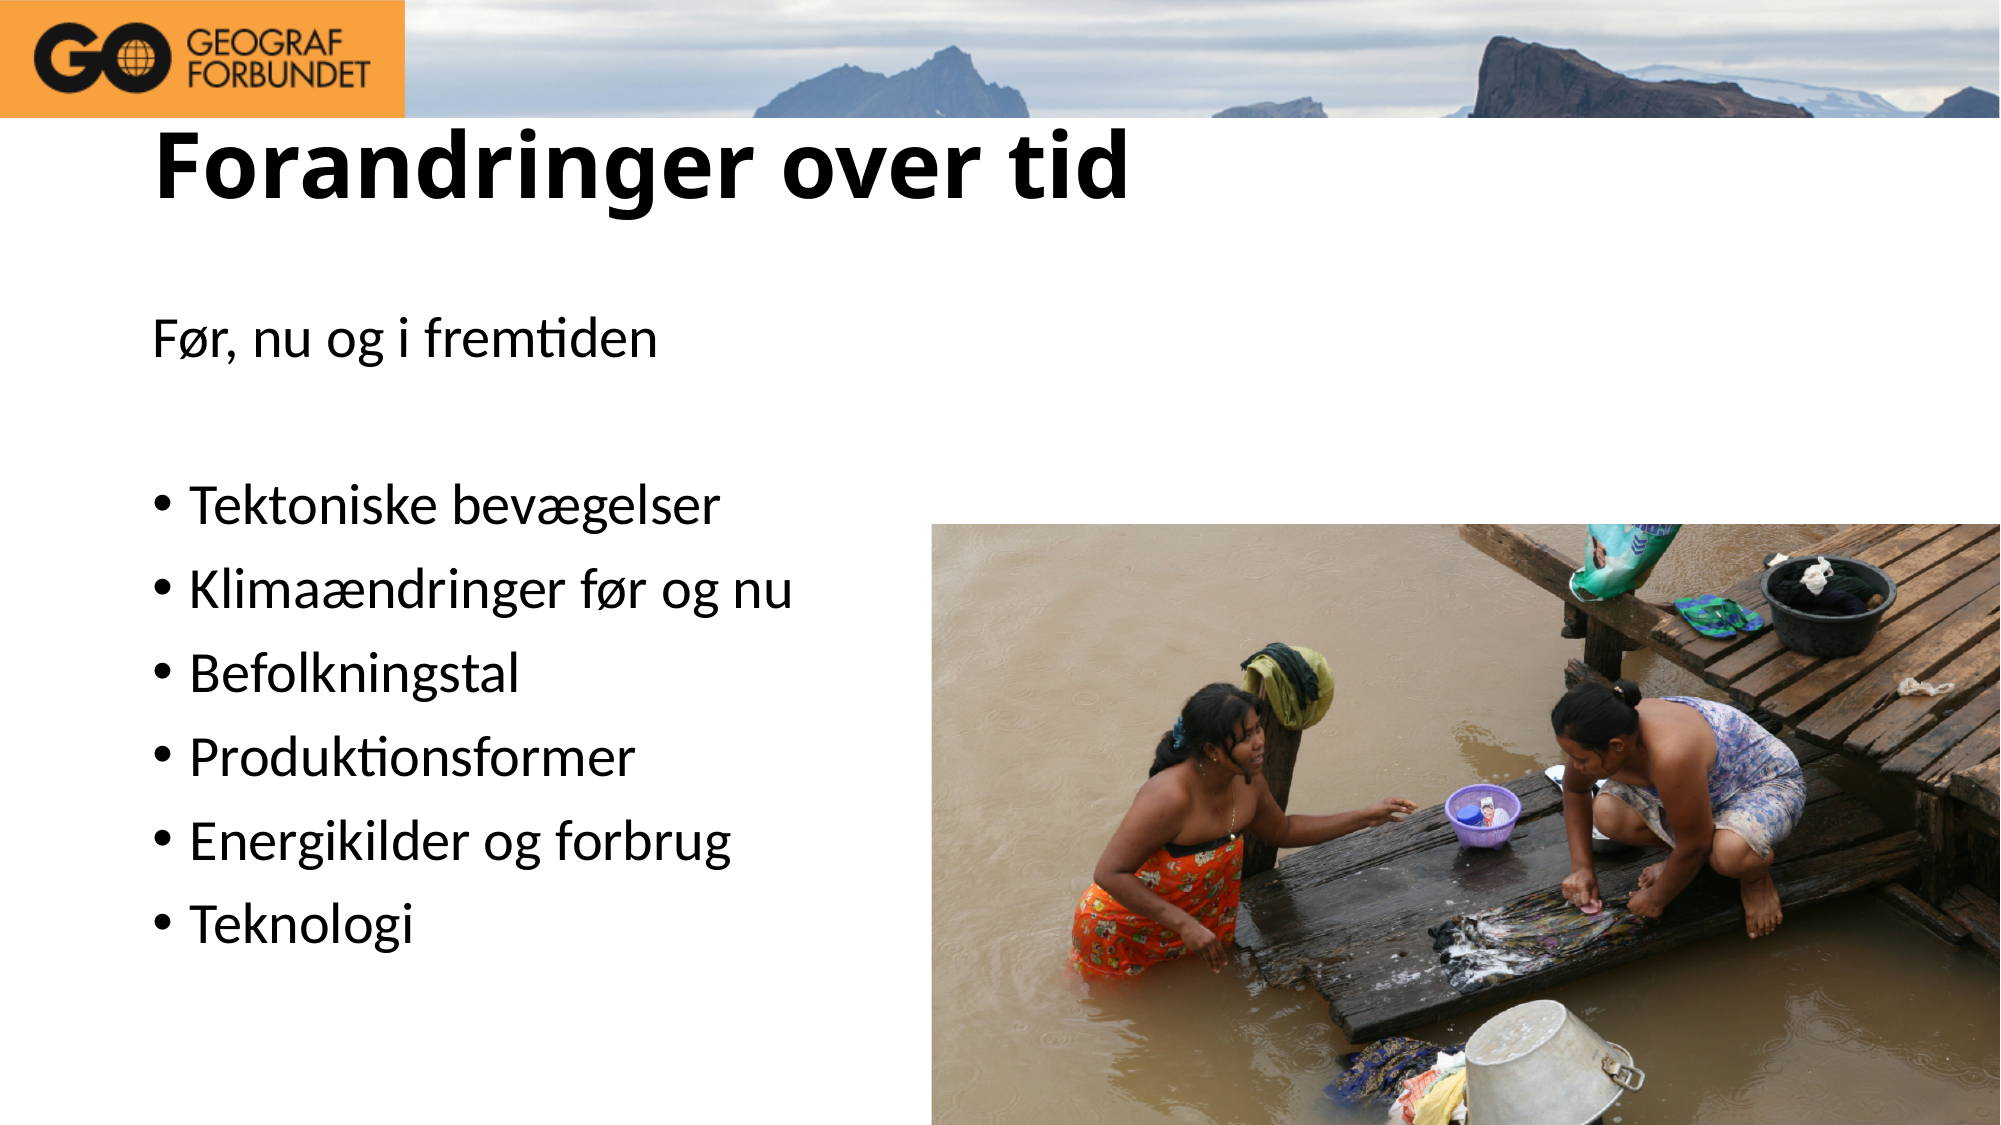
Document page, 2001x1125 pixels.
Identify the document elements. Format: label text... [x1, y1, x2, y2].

picture [0, 0, 2000, 118]
picture [931, 523, 2000, 1125]
title Forandringer over tid [137, 118, 1863, 278]
list Før, nu og i fremtiden Tektoniske bevægelser Klimaændringer før og nu Befolkningstal Produktionsformer Energikilder og forbrug Teknologi [137, 299, 1863, 1014]
